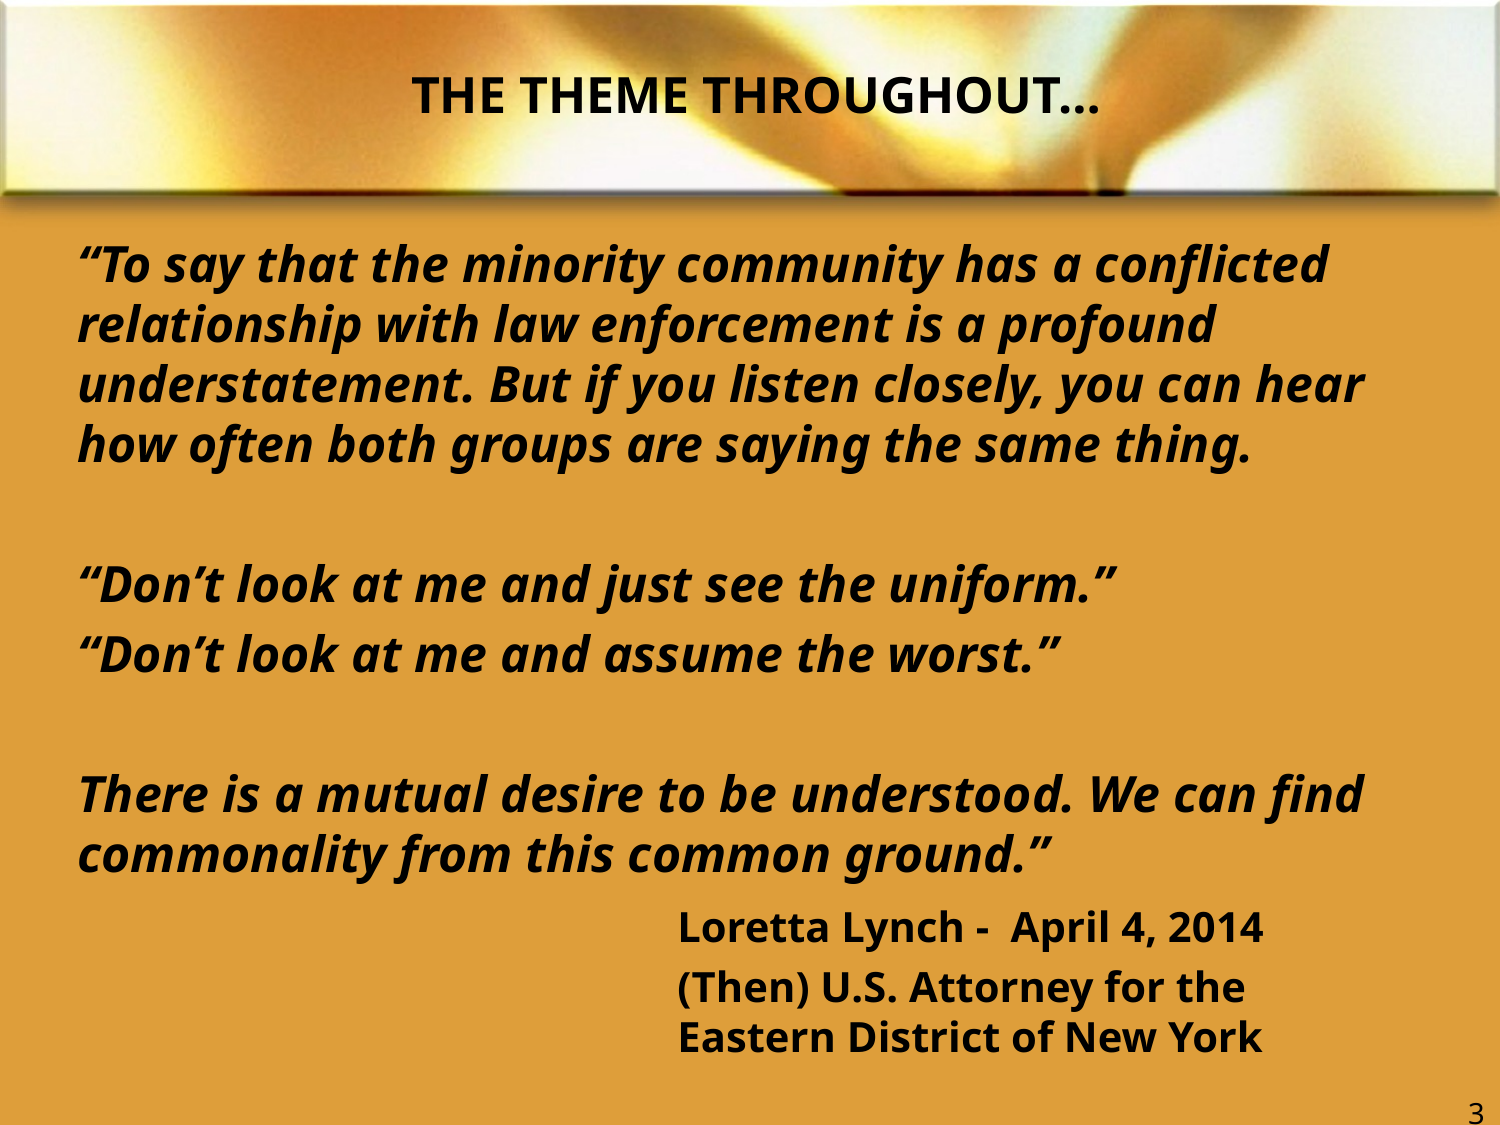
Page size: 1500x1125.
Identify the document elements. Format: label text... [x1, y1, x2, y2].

slide_number 3 [1187, 1087, 1500, 1125]
picture [0, 0, 1500, 1125]
title THE THEME THROUGHOUT… [49, 0, 1463, 188]
list “To say that the minority community has a conflicted relationship with law enforcement is a profound understatement. But if you listen closely, you can hear how often both groups are saying the same thing. “Don’t look at me and just see the uniform.” “Don’t look at me and assume the worst.” There is a mutual desire to be understood. We can find commonality from this common ground.” Loretta Lynch - April 4, 2014 (Then) U.S. Attorney for the Eastern District of New York [62, 224, 1451, 1026]
